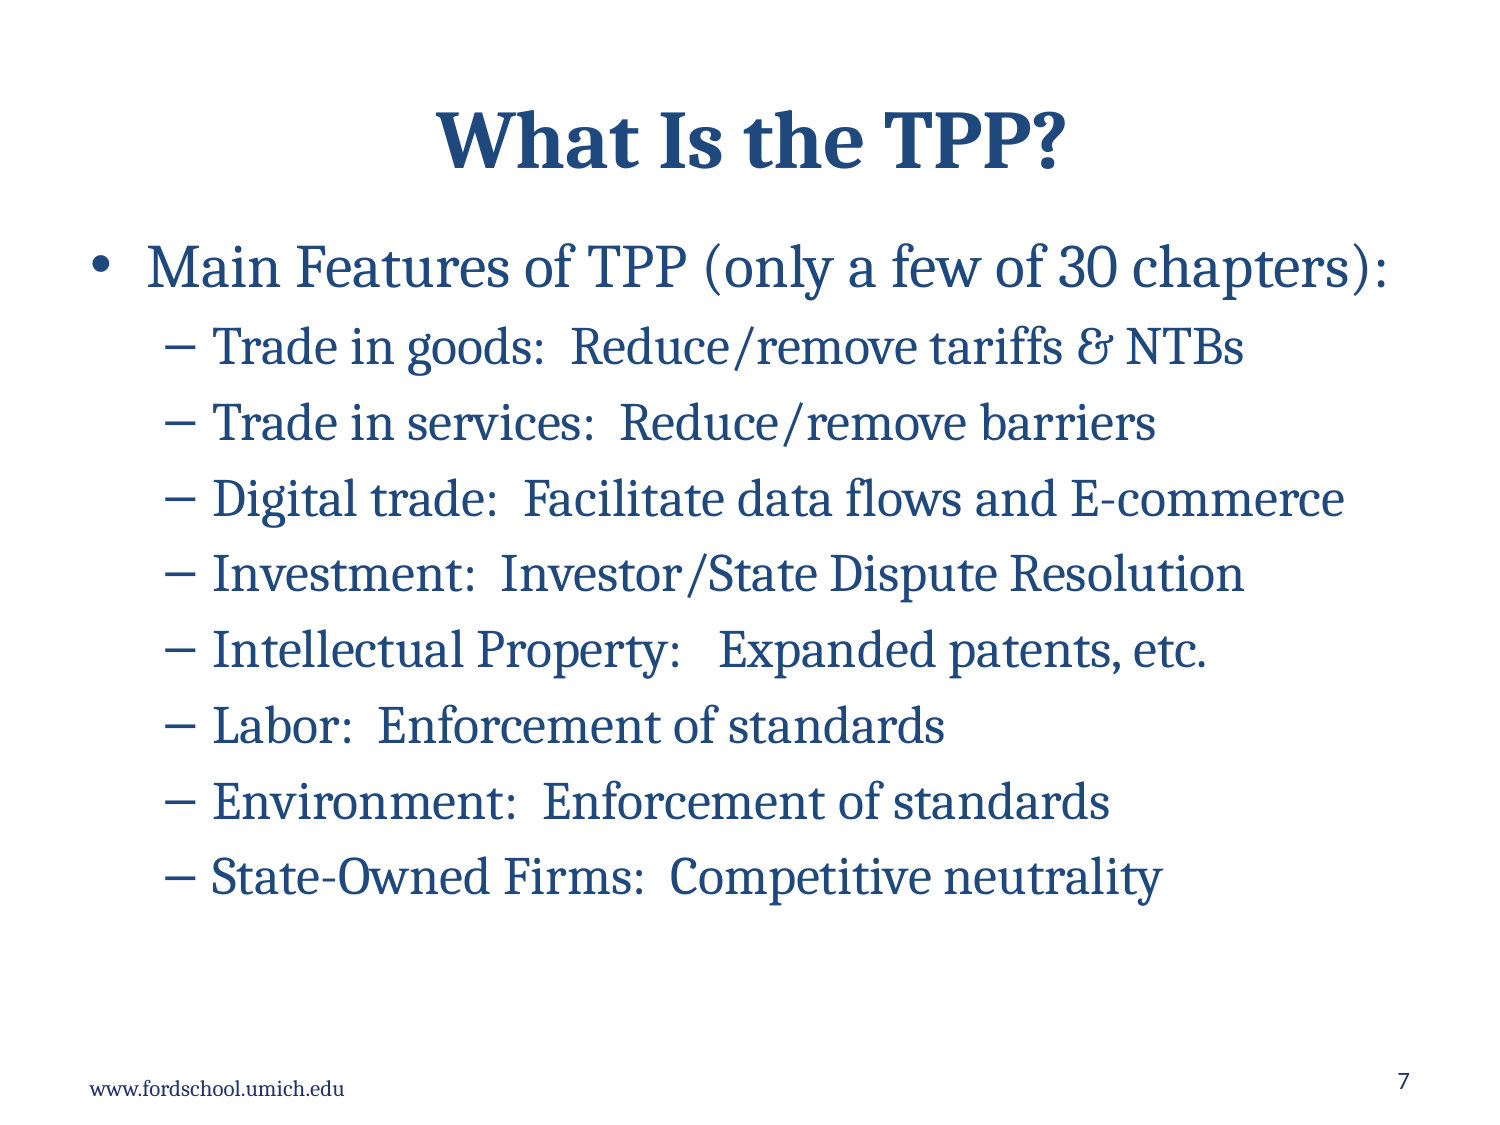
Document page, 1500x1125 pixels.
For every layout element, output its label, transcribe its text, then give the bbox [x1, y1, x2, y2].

list Main Features of TPP (only a few of 30 chapters): Trade in goods: Reduce/remove tariffs & NTBs Trade in services: Reduce/remove barriers Digital trade: Facilitate data flows and E-commerce Investment: Investor/State Dispute Resolution Intellectual Property: Expanded patents, etc. Labor: Enforcement of standards Environment: Enforcement of standards State-Owned Firms: Competitive neutrality [75, 217, 1425, 1005]
slide_number 7 [1074, 1042, 1425, 1103]
title What Is the TPP? [78, 41, 1429, 230]
